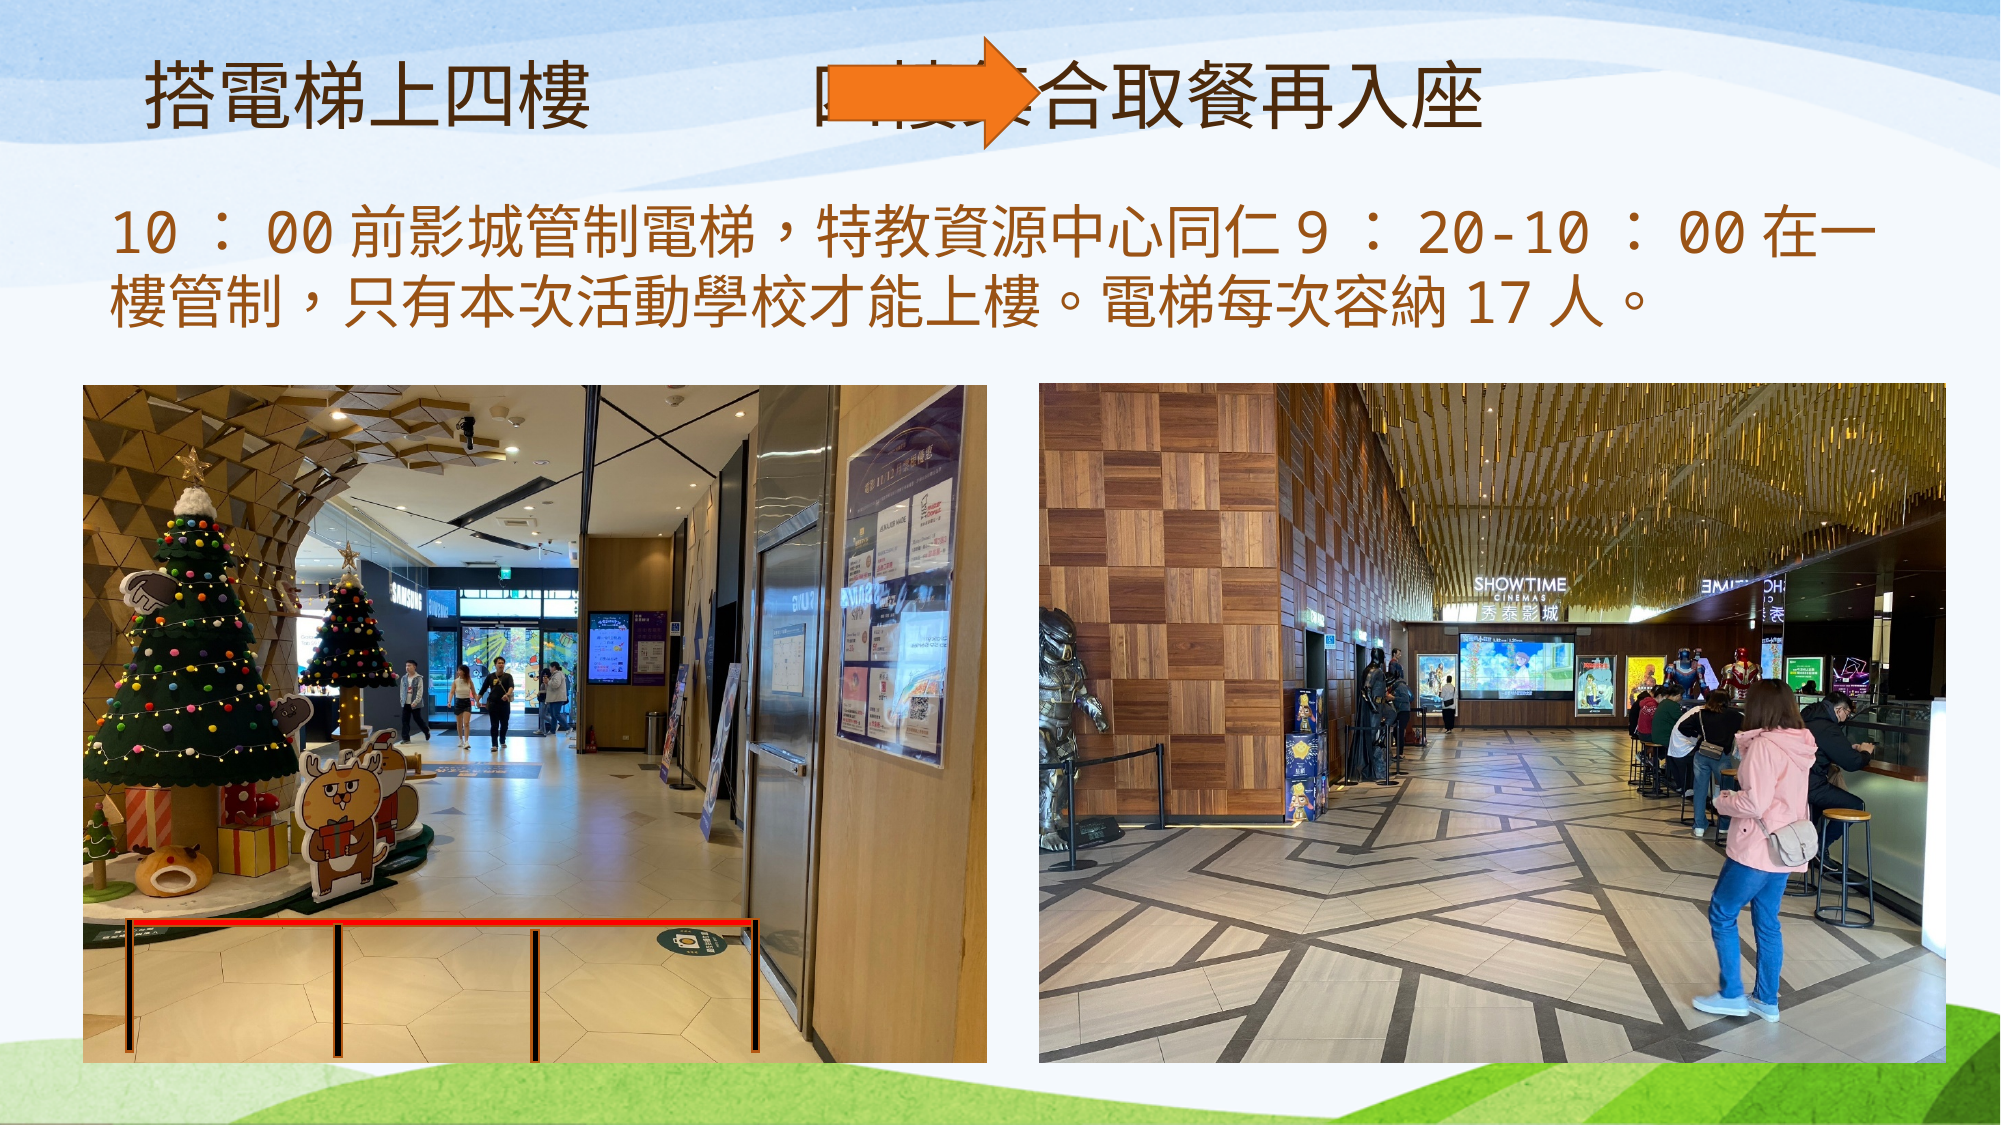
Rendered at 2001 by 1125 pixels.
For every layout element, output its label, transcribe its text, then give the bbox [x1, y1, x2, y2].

text_box 10：00前影城管制電梯，特教資源中心同仁9：20-10：00在一樓管制，只有本次活動學校才能上樓。電梯每次容納17人。 [94, 188, 1946, 343]
text_box [827, 35, 1042, 151]
title 搭電梯上四樓 四樓集合取餐再入座 [127, 24, 1952, 148]
picture [0, 0, 2001, 1125]
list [83, 385, 987, 1063]
